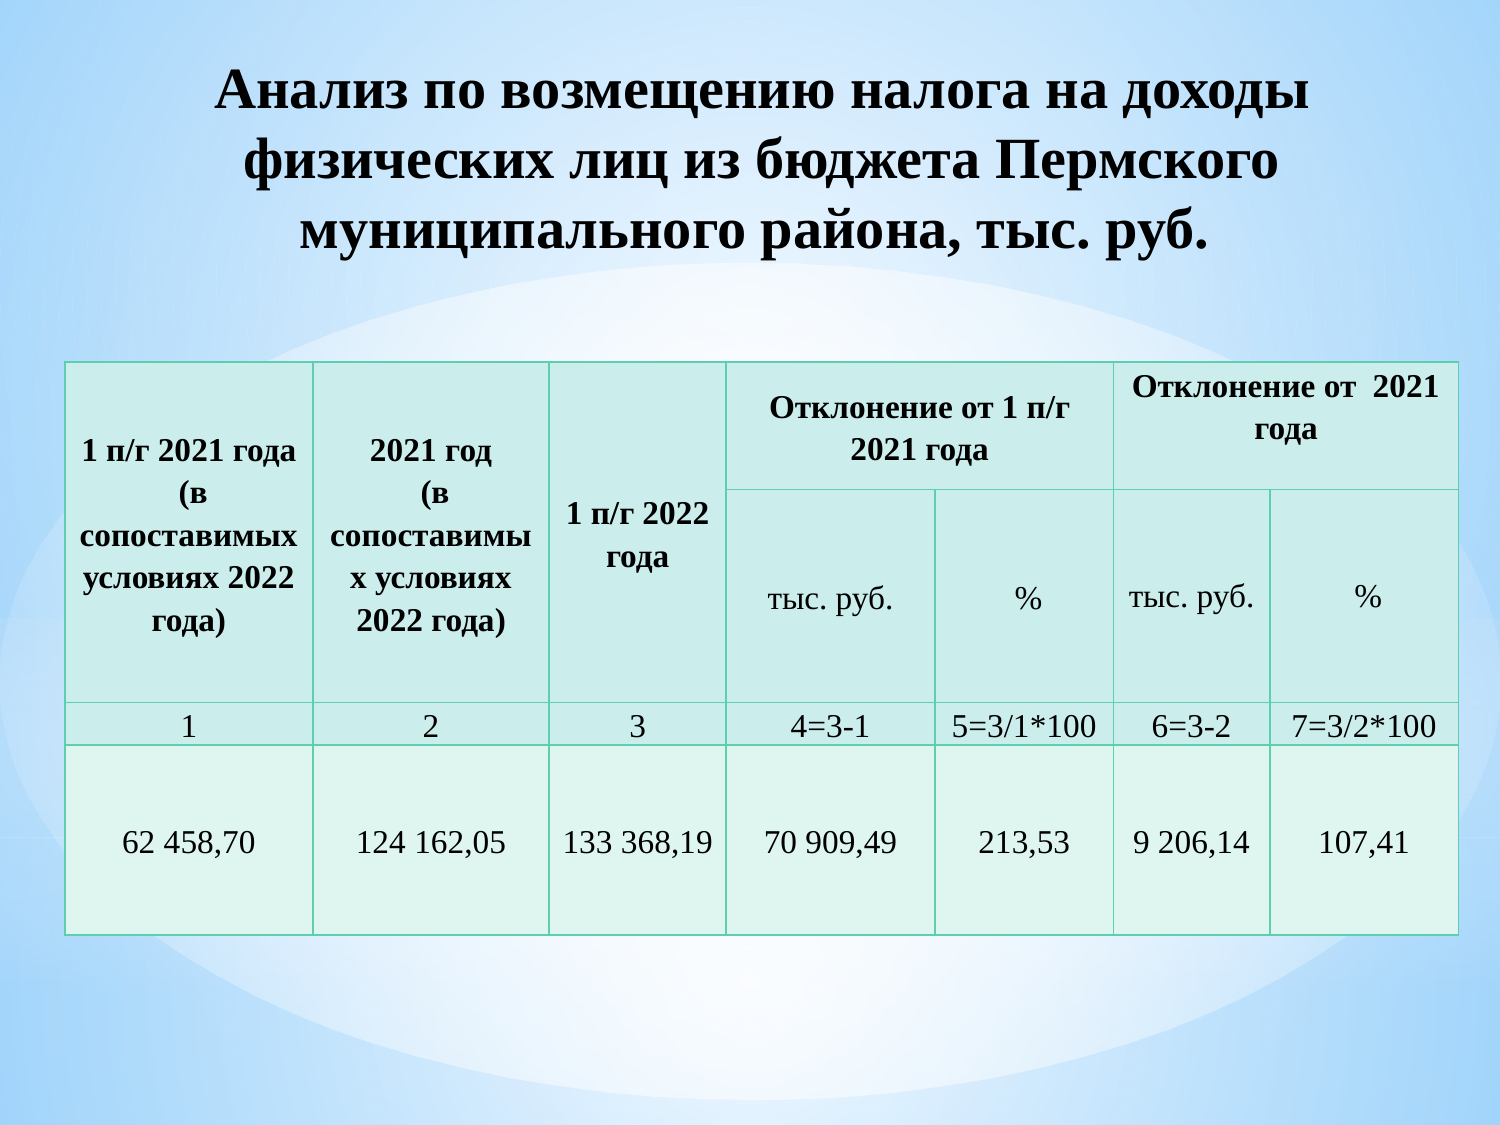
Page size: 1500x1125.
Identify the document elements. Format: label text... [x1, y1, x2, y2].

table_header 1 п/г 2021 года (в сопоставимых условиях 2022 года) [66, 363, 312, 702]
table_cell тыс. руб. [727, 490, 934, 702]
table_cell 7=3/2*100 [1271, 703, 1458, 744]
table_header Отклонение от 1 п/г 2021 года [727, 363, 1113, 489]
table_cell 133 368,19 [550, 746, 725, 934]
table_header Отклонение от 2021 года [1114, 363, 1458, 489]
table_cell 124 162,05 [314, 746, 548, 934]
table_cell 70 909,49 [727, 746, 934, 934]
table_cell 2 [314, 703, 548, 744]
table_cell 9 206,14 [1114, 746, 1269, 934]
table_cell 3 [550, 703, 725, 744]
table_cell 6=3-2 [1114, 703, 1269, 744]
table_cell % [1271, 490, 1458, 702]
table_cell % [936, 490, 1113, 702]
table_cell 5=3/1*100 [936, 703, 1113, 744]
table_cell 62 458,70 [66, 746, 312, 934]
table_cell тыс. руб. [1114, 490, 1269, 702]
table_cell 107,41 [1271, 746, 1458, 934]
table_header 1 п/г 2022 года [550, 363, 725, 702]
title Анализ по возмещению налога на доходы физических лиц из бюджета Пермского муниципального района, тыс. руб. [147, 42, 1376, 268]
table_cell 1 [66, 703, 312, 744]
table_cell 213,53 [936, 746, 1113, 934]
table_header 2021 год (в сопоставимых условиях 2022 года) [314, 363, 548, 702]
table_cell 4=3-1 [727, 703, 934, 744]
